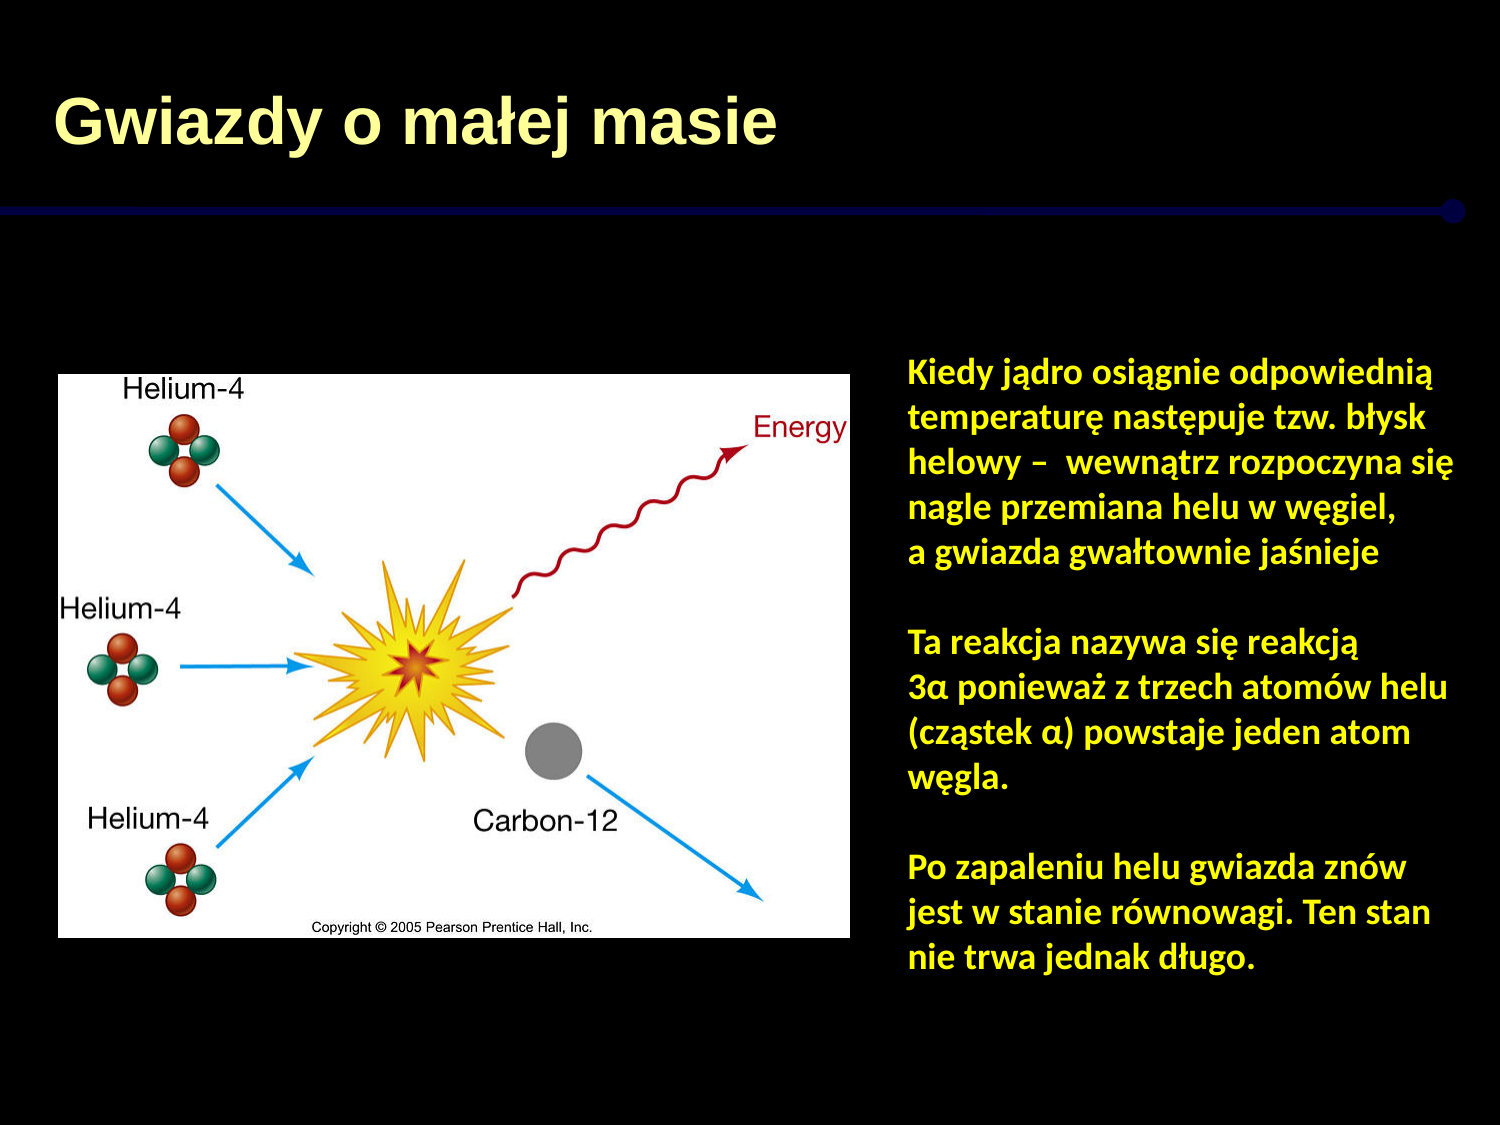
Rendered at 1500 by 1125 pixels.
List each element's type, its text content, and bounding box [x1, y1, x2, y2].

text_box Kiedy jądro osiągnie odpowiednią temperaturę następuje tzw. błysk helowy – wewnątrz rozpoczyna się nagle przemiana helu w węgiel, a gwiazda gwałtownie jaśnieje Ta reakcja nazywa się reakcją 3α ponieważ z trzech atomów helu (cząstek α) powstaje jeden atom węgla. Po zapaleniu helu gwiazda znów jest w stanie równowagi. Ten stan nie trwa jednak długo. [892, 339, 1479, 985]
text_box Gwiazdy o małej masie [38, 70, 795, 165]
picture [58, 374, 851, 938]
